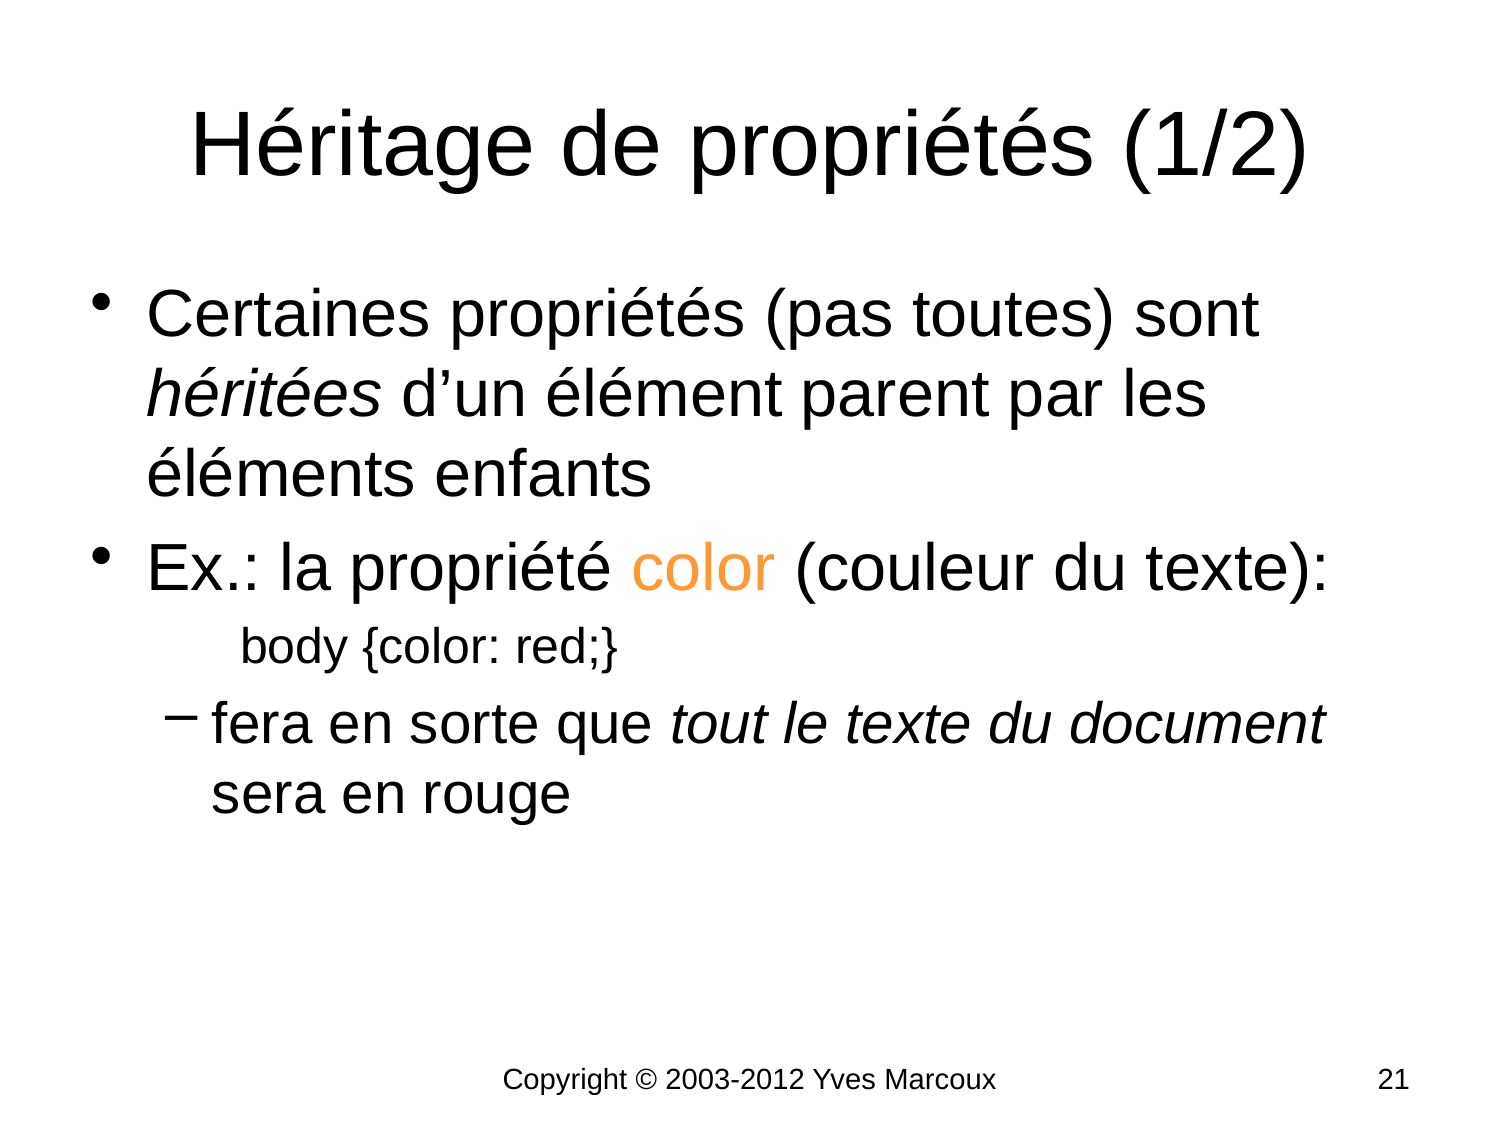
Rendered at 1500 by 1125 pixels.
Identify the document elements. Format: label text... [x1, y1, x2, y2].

list Certaines propriétés (pas toutes) sont héritées d’un élément parent par les éléments enfants Ex.: la propriété color (couleur du texte): body {color: red;} fera en sorte que tout le texte du document sera en rouge [74, 262, 1426, 1006]
title Héritage de propriétés (1/2) [74, 44, 1426, 233]
footer Copyright © 2003-2012 Yves Marcoux [430, 1024, 1070, 1103]
slide_number 21 [1074, 1024, 1426, 1103]
